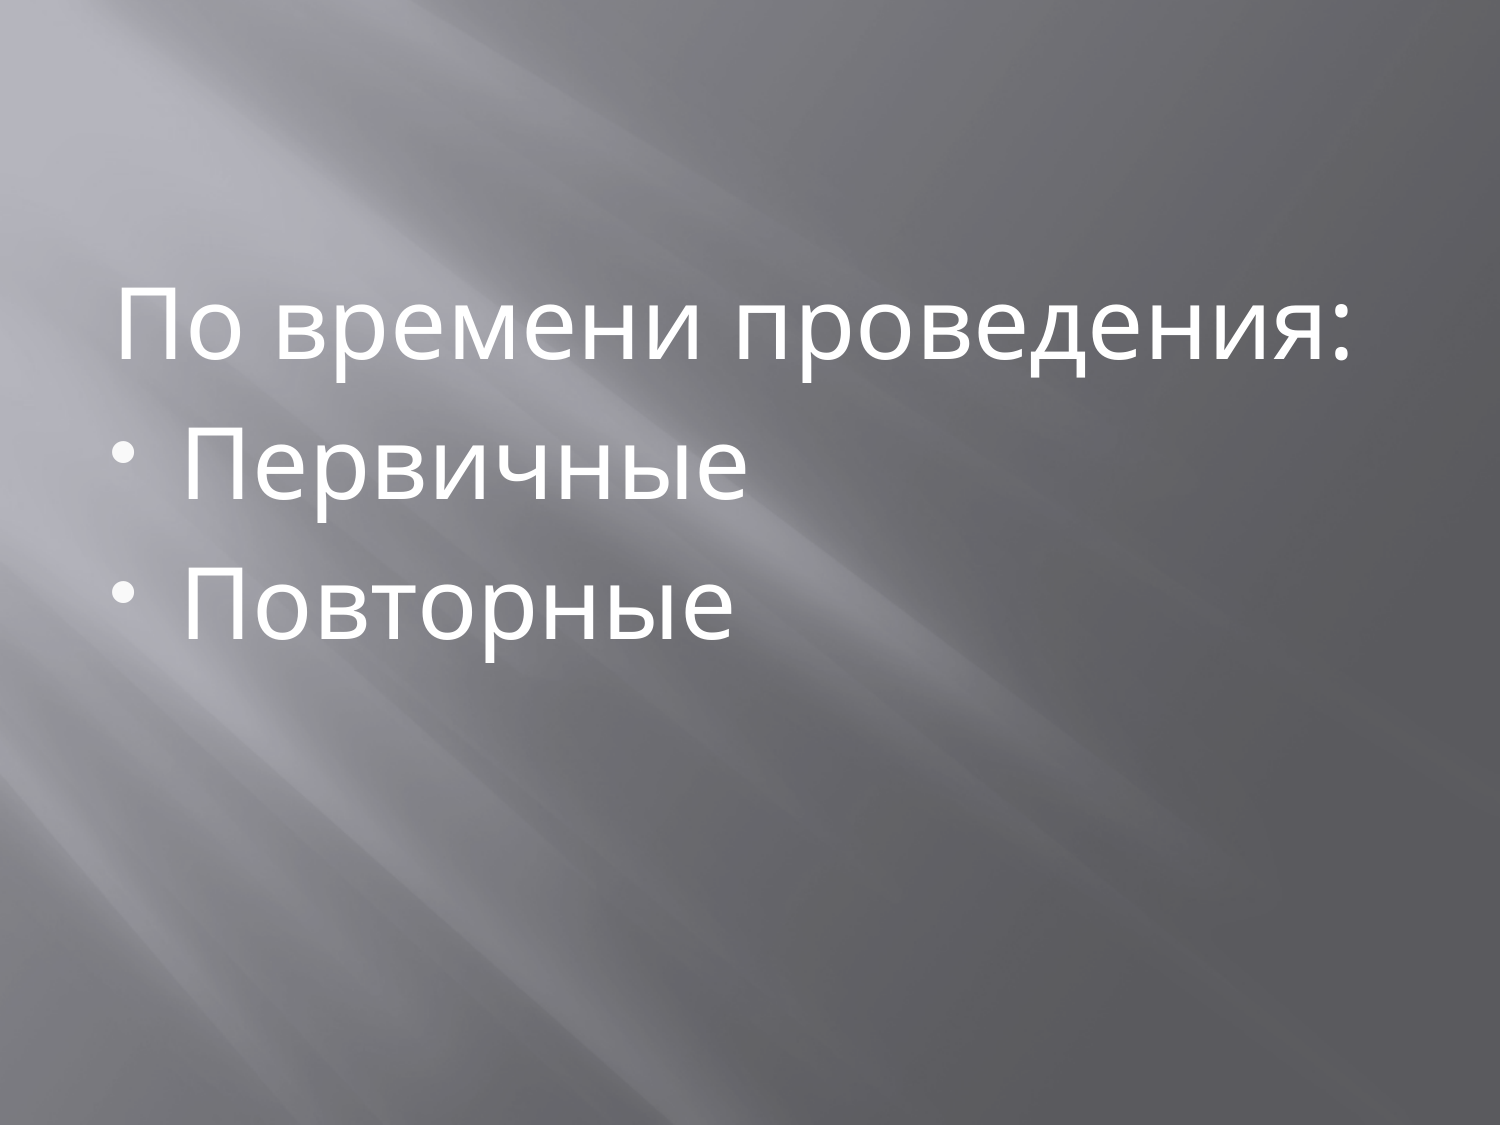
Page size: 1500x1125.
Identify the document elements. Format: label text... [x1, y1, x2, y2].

list По времени проведения: Первичные Повторные [75, 112, 1425, 1035]
